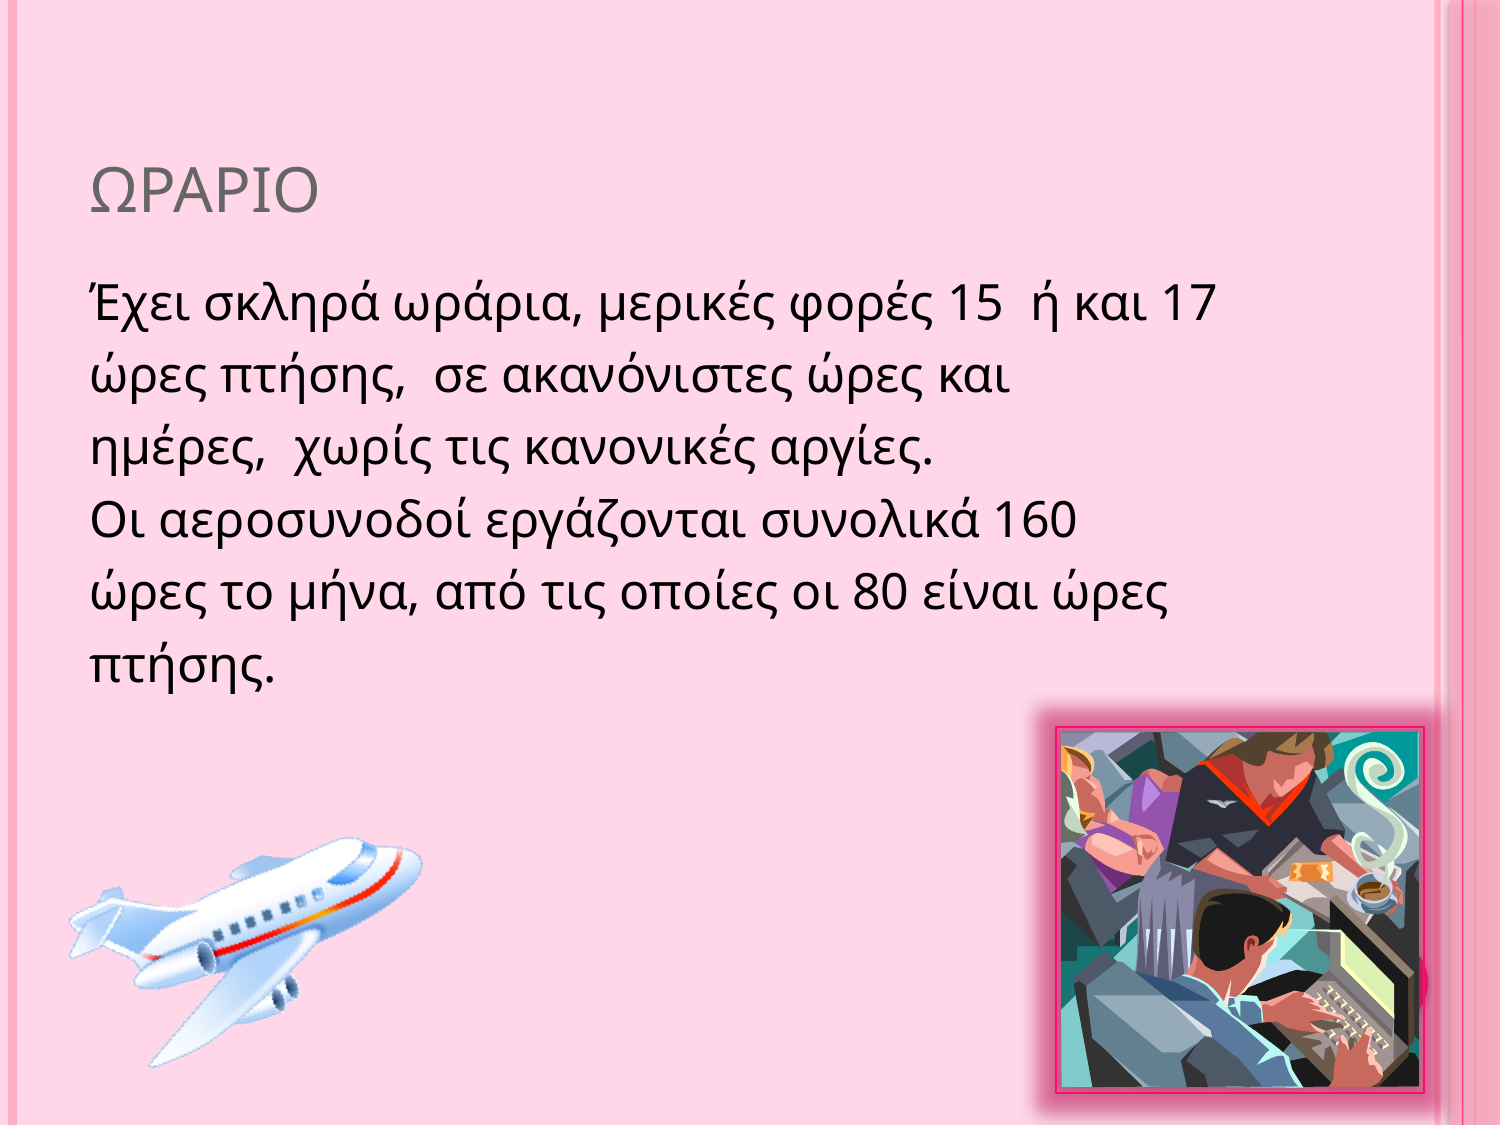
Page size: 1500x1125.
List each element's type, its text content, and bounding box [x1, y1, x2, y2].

title ωραριο [75, 45, 1300, 233]
picture [2, 658, 507, 1125]
picture [1056, 727, 1424, 1093]
list Έχει σκληρά ωράρια, µερικές φορές 15 ή και 17 ώρες πτήσης, σε ακανόνιστες ώρες και ηµέρες, χωρίς τις κανονικές αργίες. Οι αεροσυνοδοί εργάζονται συνολικά 160 ώρες το µήνα, από τις οποίες οι 80 είναι ώρες πτήσης. [75, 262, 1300, 1062]
